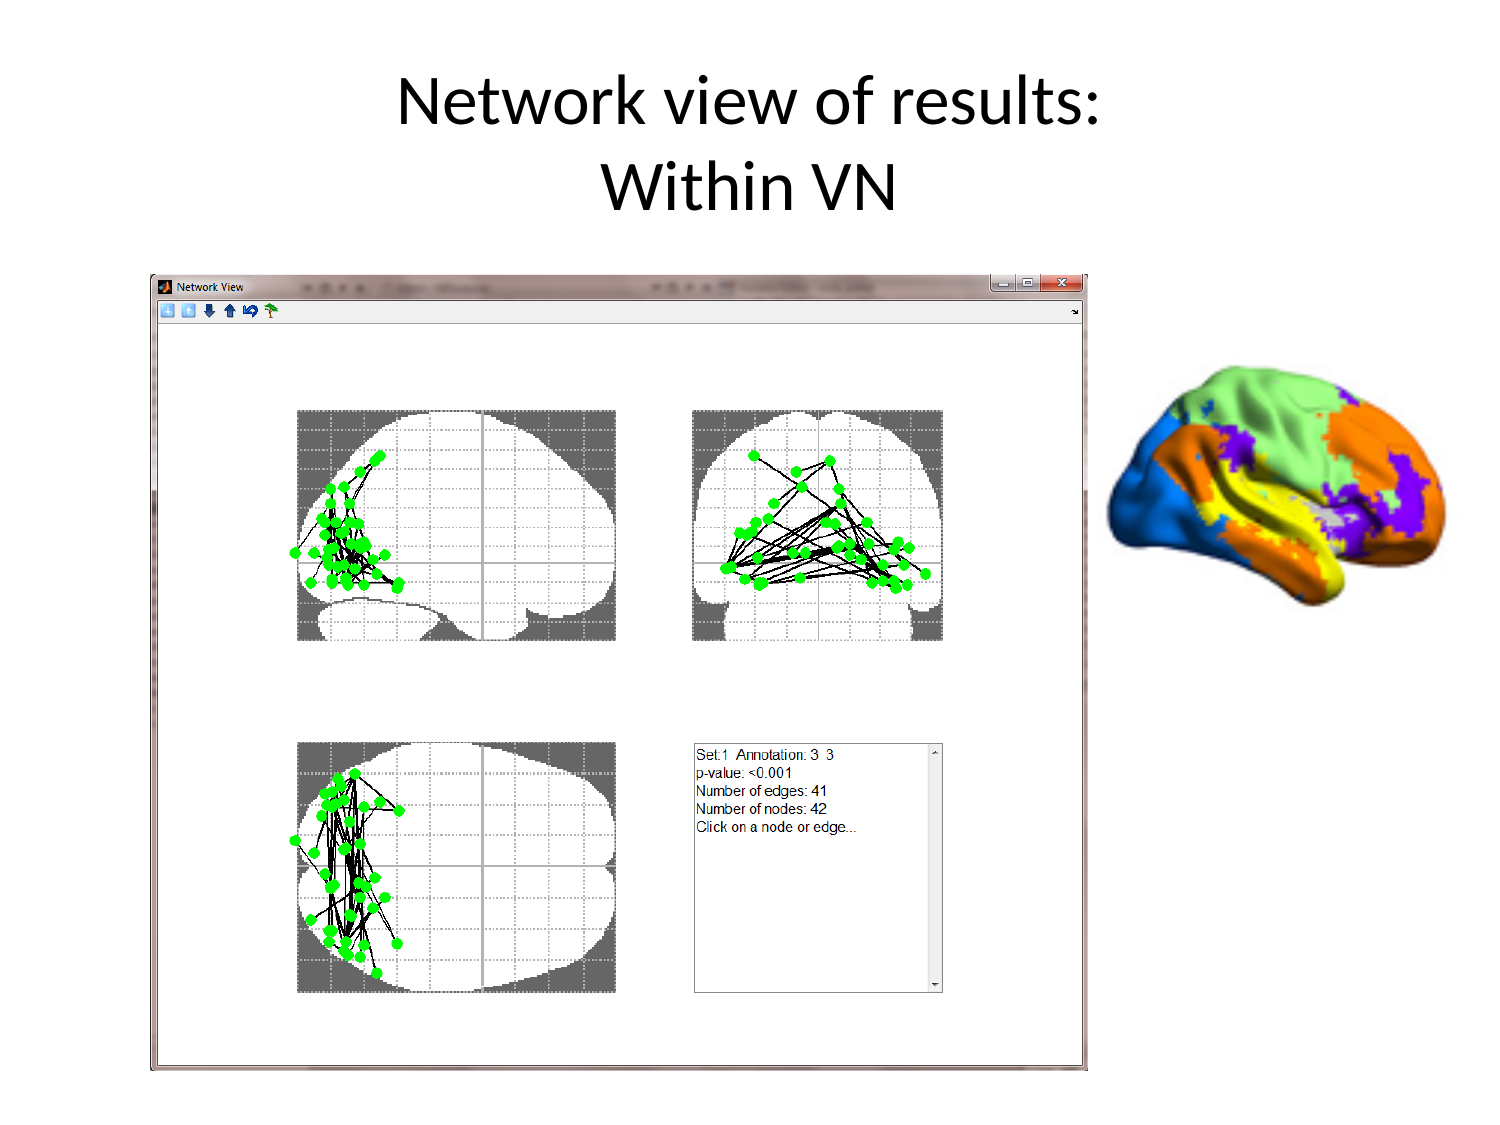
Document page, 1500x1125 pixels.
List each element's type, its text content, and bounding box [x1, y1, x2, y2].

picture [1090, 337, 1483, 626]
title Network view of results: Within VN [75, 45, 1425, 233]
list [149, 274, 1088, 1071]
